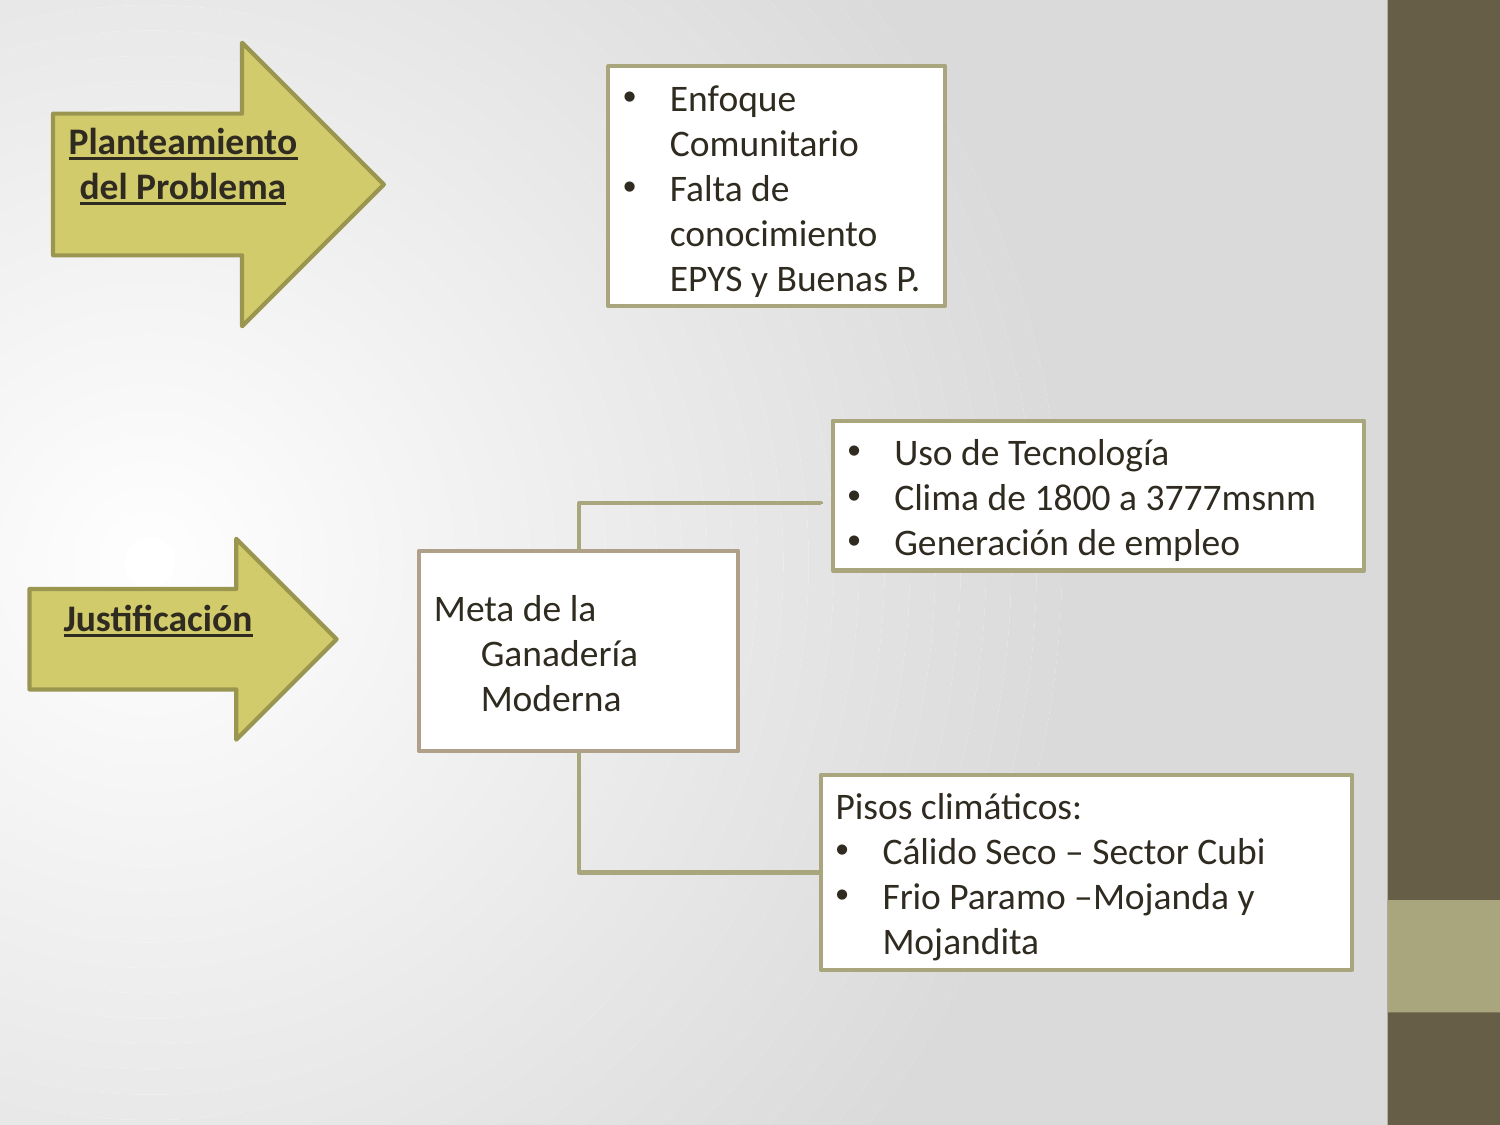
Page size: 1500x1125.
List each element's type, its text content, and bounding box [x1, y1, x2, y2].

text_box Uso de Tecnología Clima de 1800 a 3777msnm Generación de empleo [831, 419, 1366, 573]
text_box Pisos climáticos: Cálido Seco – Sector Cubi Frio Paramo –Mojanda y Mojandita [819, 773, 1354, 972]
text_box Enfoque Comunitario Falta de conocimiento EPYS y Buenas P. [606, 64, 947, 308]
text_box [638, 690, 762, 935]
text_box Meta de la Ganadería Moderna [417, 549, 740, 753]
text_box Justificación [27, 536, 339, 742]
text_box Planteamiento del Problema [50, 40, 386, 329]
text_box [675, 405, 724, 649]
